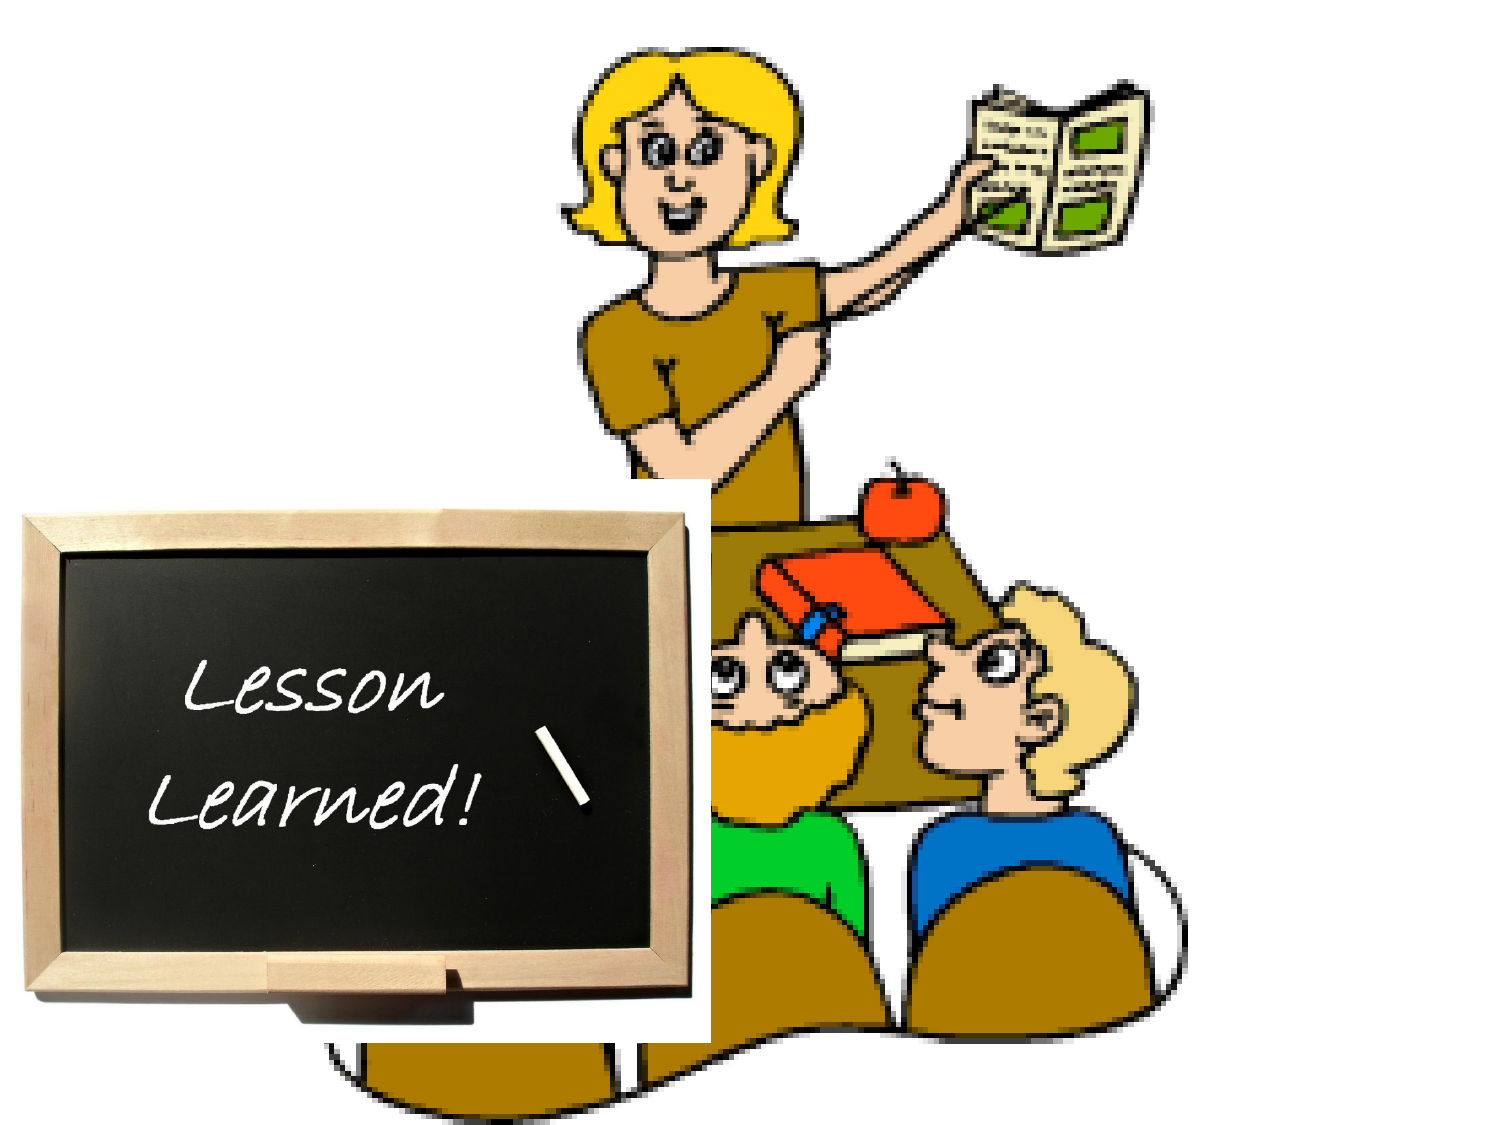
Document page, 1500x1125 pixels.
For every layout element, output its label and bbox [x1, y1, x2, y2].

picture [0, 46, 1188, 1125]
